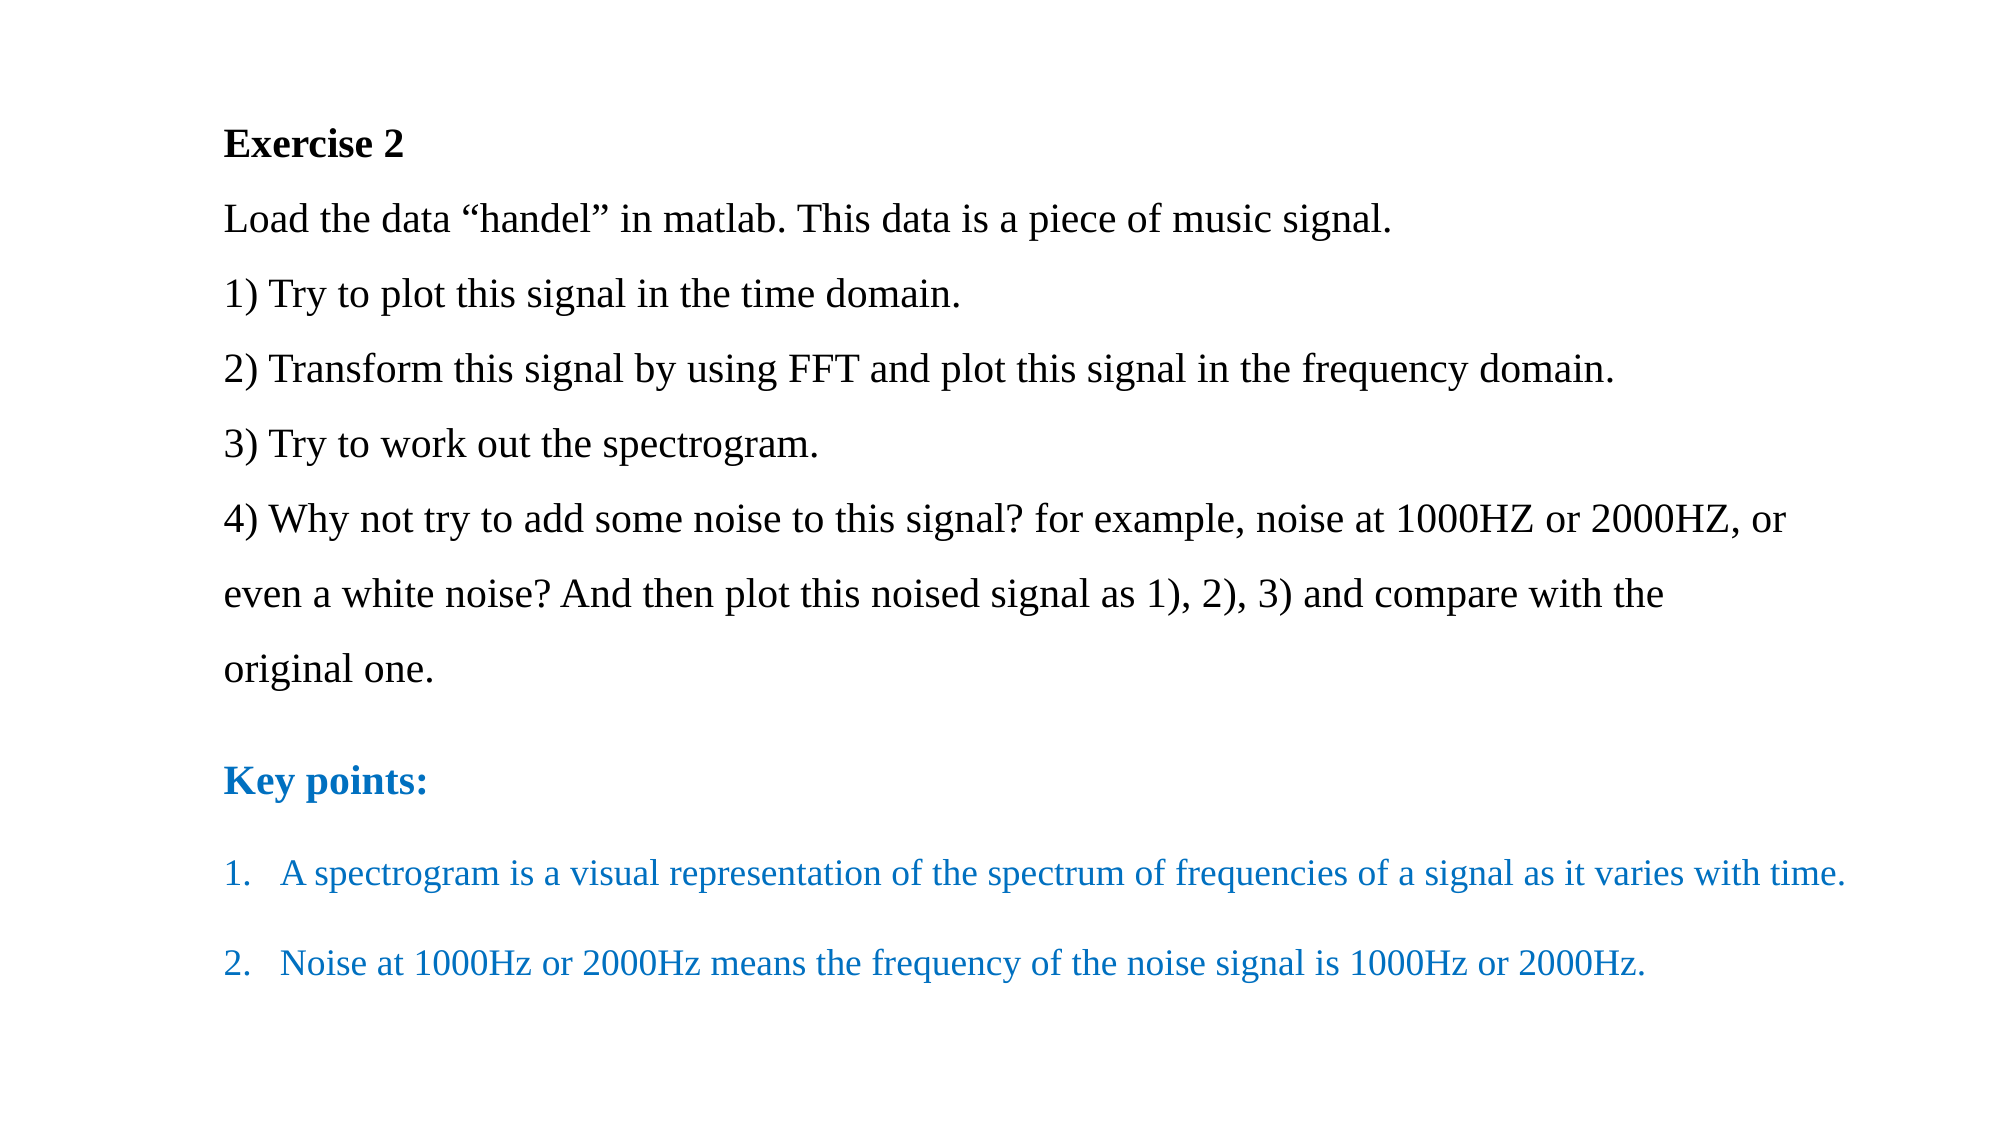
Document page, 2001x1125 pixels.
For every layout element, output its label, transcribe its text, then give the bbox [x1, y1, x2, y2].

text_box Key points: A spectrogram is a visual representation of the spectrum of frequencies of a signal as it varies with time. Noise at 1000Hz or 2000Hz means the frequency of the noise signal is 1000Hz or 2000Hz. [208, 695, 1912, 990]
text_box Exercise 2 Load the data “handel” in matlab. This data is a piece of music signal. 1) Try to plot this signal in the time domain. 2) Transform this signal by using FFT and plot this signal in the frequency domain. 3) Try to work out the spectrogram. 4) Why not try to add some noise to this signal? for example, noise at 1000HZ or 2000HZ, or even a white noise? And then plot this noised signal as 1), 2), 3) and compare with the original one. [208, 83, 1814, 695]
